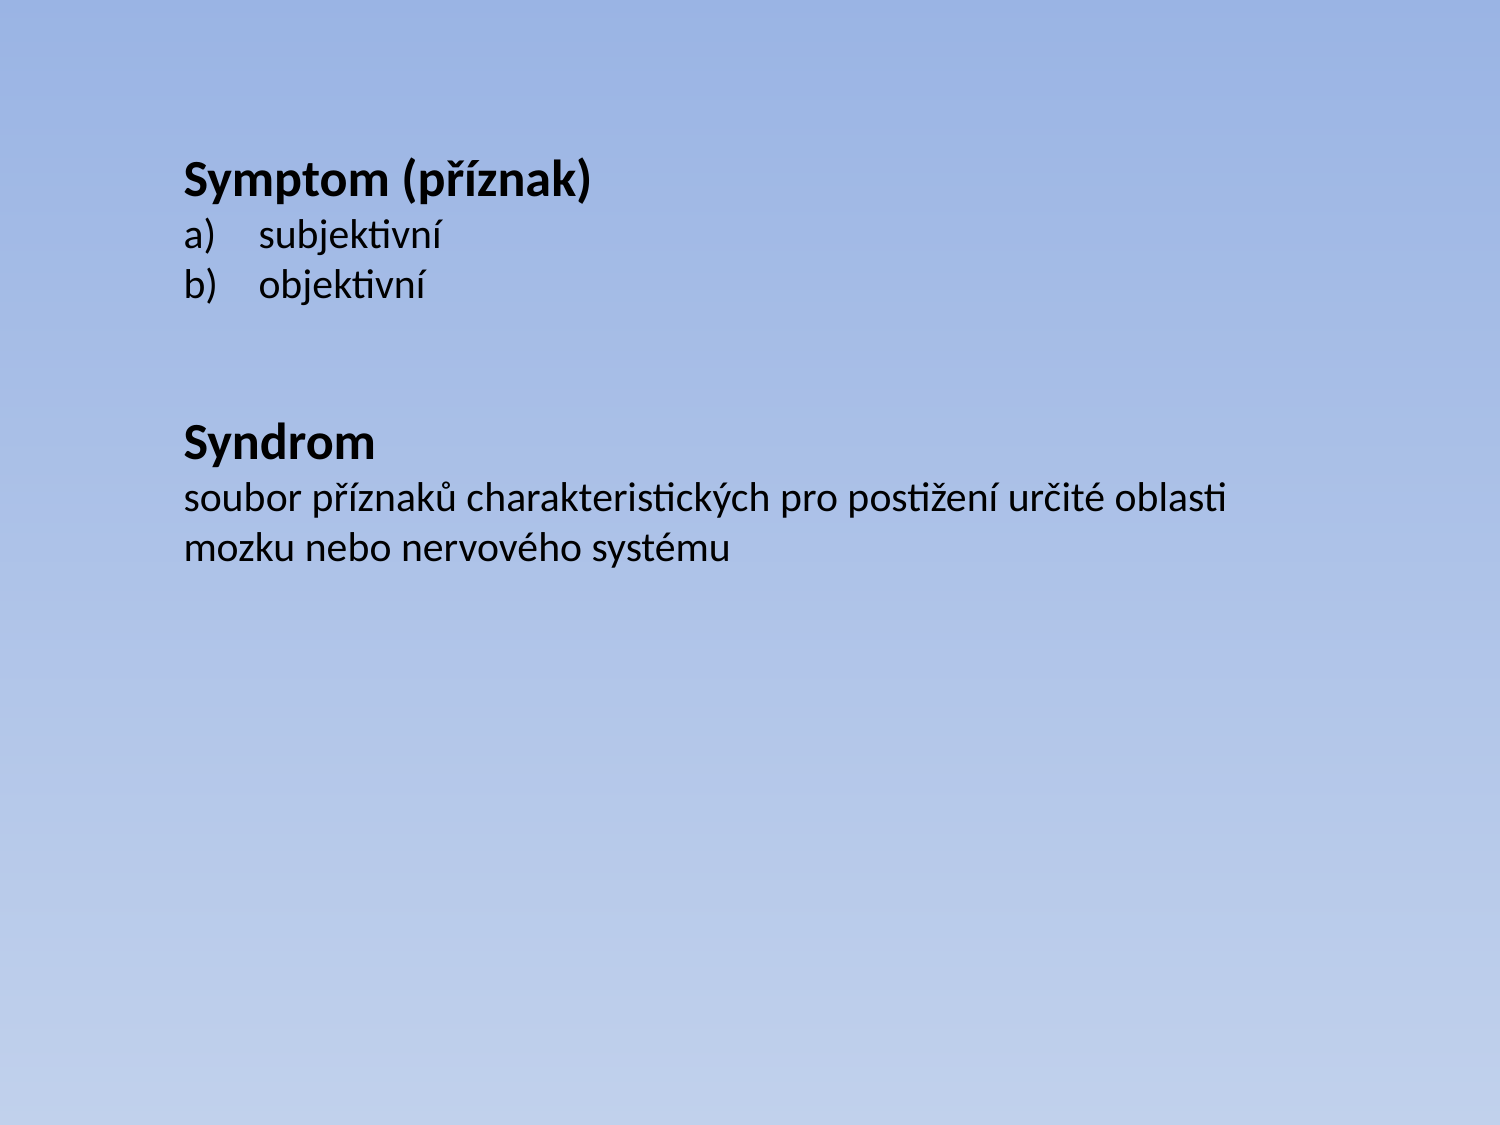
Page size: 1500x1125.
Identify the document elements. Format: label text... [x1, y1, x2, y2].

text_box Symptom (příznak) subjektivní objektivní Syndrom soubor příznaků charakteristických pro postižení určité oblasti mozku nebo nervového systému [168, 137, 1303, 640]
